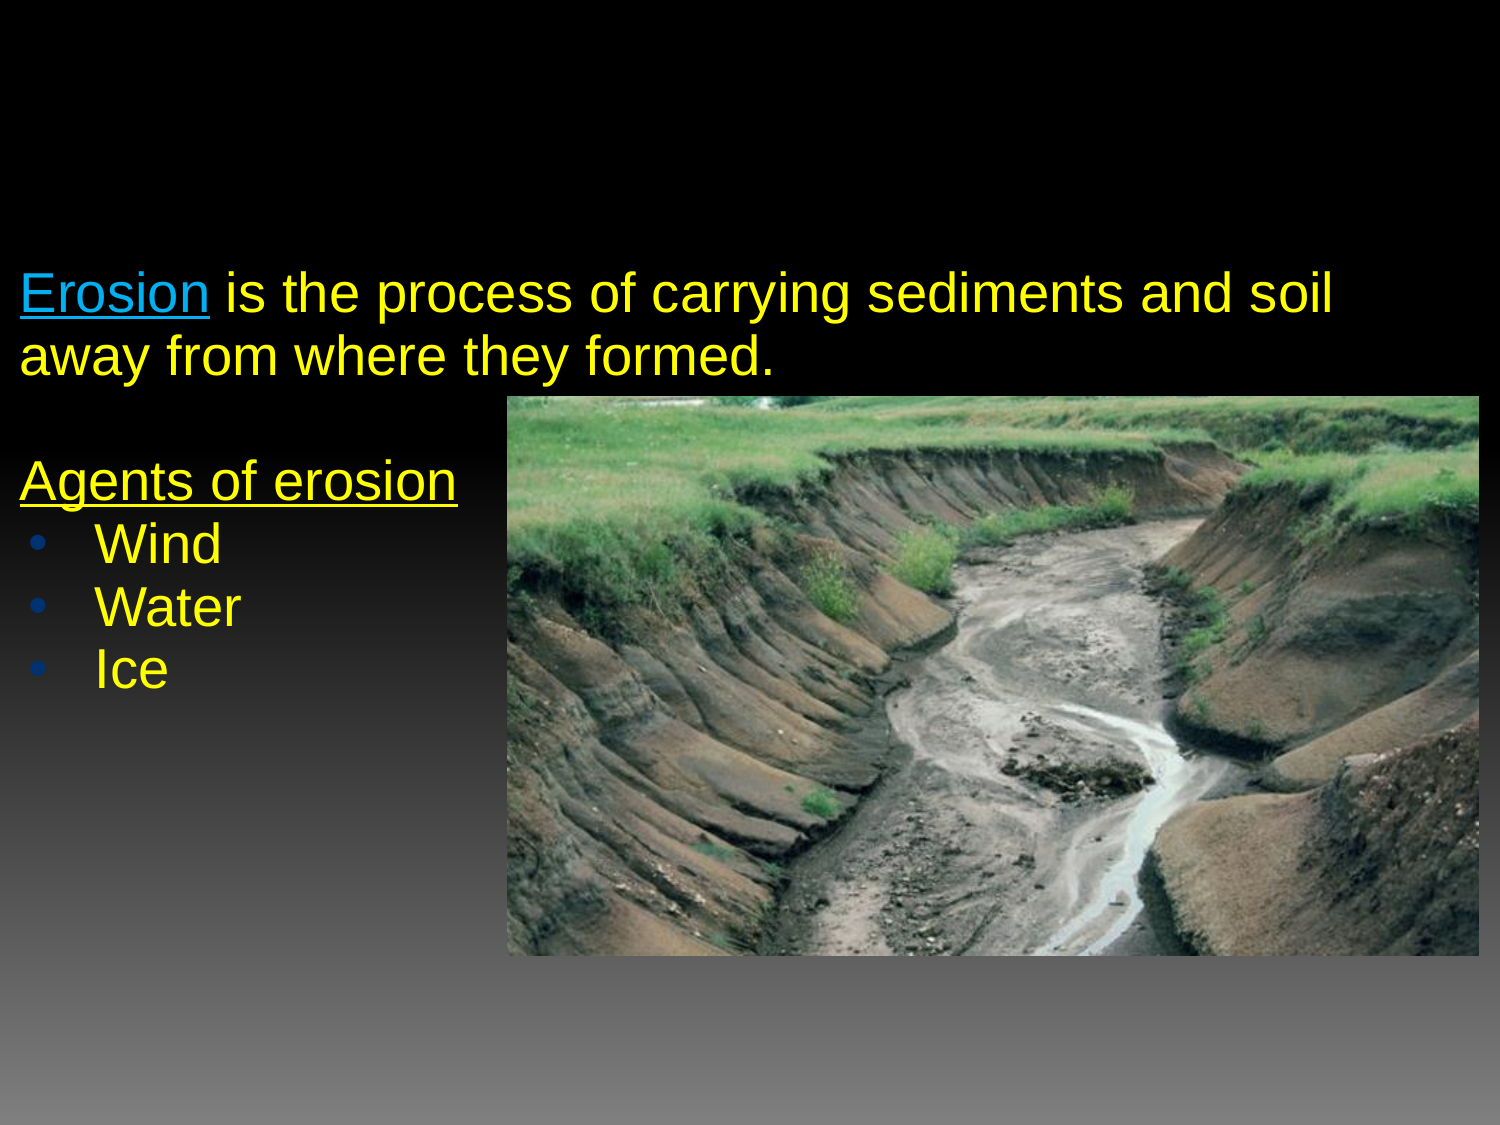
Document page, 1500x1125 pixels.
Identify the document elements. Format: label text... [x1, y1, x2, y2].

subtitle Erosion is the process of carrying sediments and soil away from where they formed. Agents of erosion Wind Water Ice [19, 169, 1370, 921]
picture [507, 396, 1479, 956]
